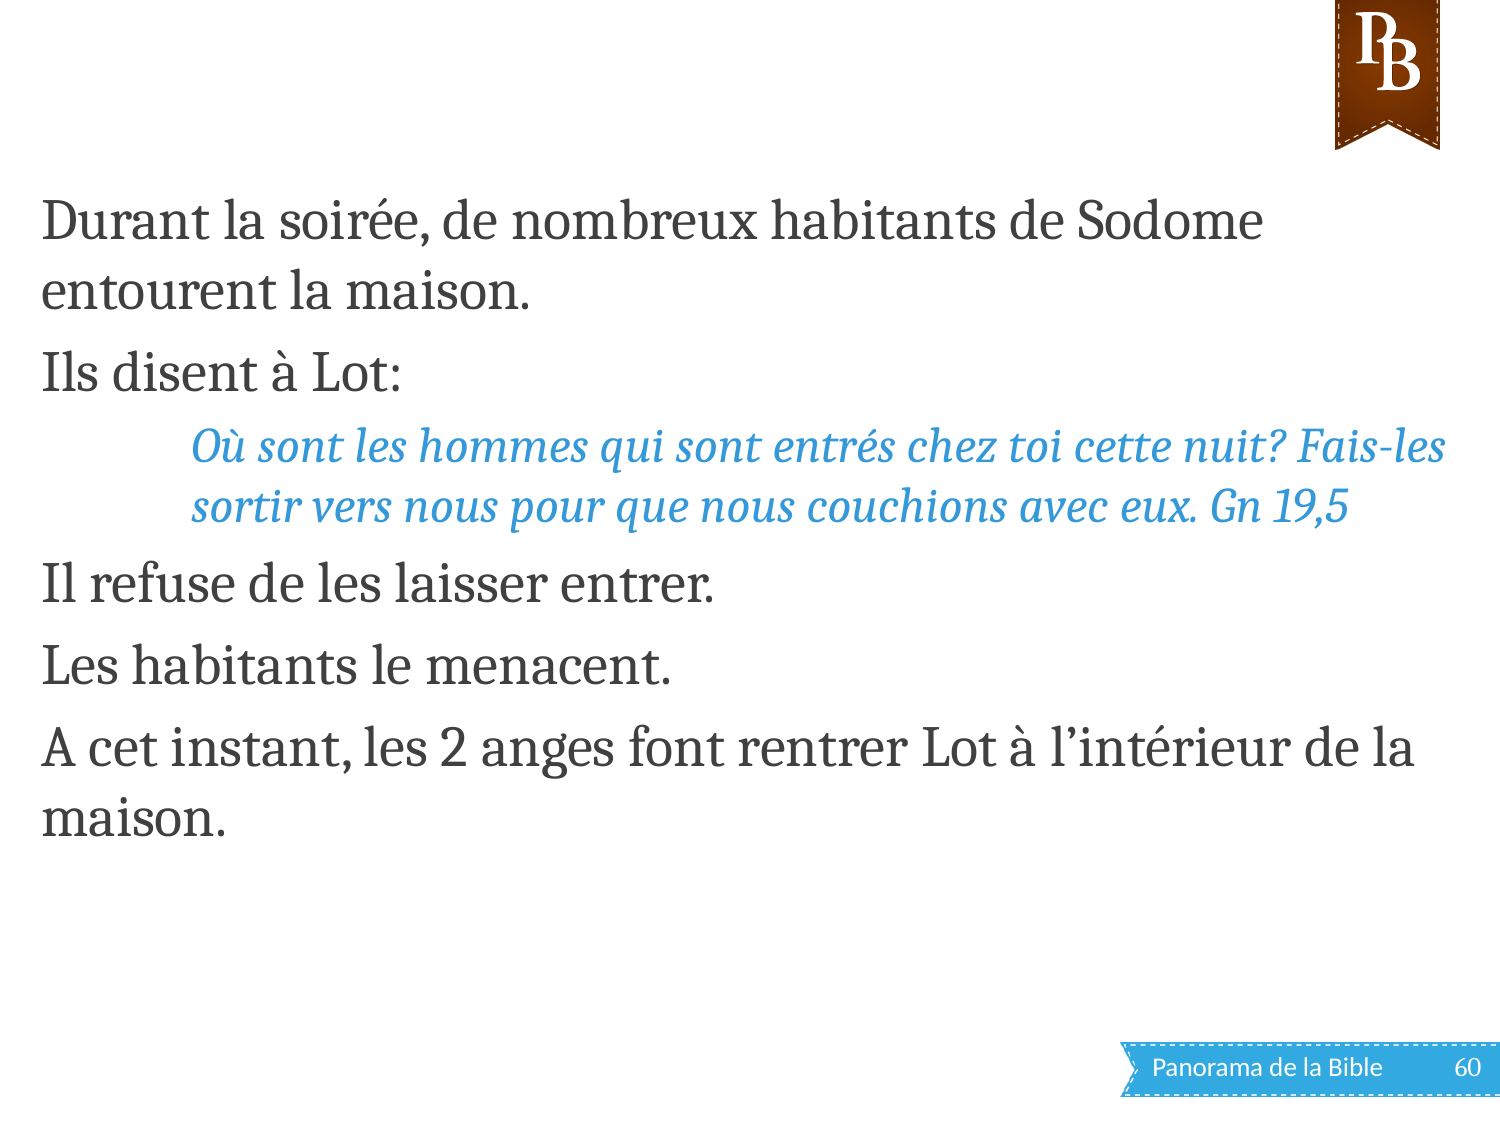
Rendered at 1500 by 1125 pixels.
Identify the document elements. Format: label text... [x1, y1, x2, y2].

picture [1120, 1042, 1500, 1097]
picture [1335, 0, 1440, 150]
list Durant la soirée, de nombreux habitants de Sodome entourent la maison. Ils disent à Lot: Où sont les hommes qui sont entrés chez toi cette nuit? Fais-les sortir vers nous pour que nous couchions avec eux. Gn 19,5 Il refuse de les laisser entrer. Les habitants le menacent. A cet instant, les 2 anges font rentrer Lot à l’intérieur de la maison. [26, 173, 1468, 1023]
